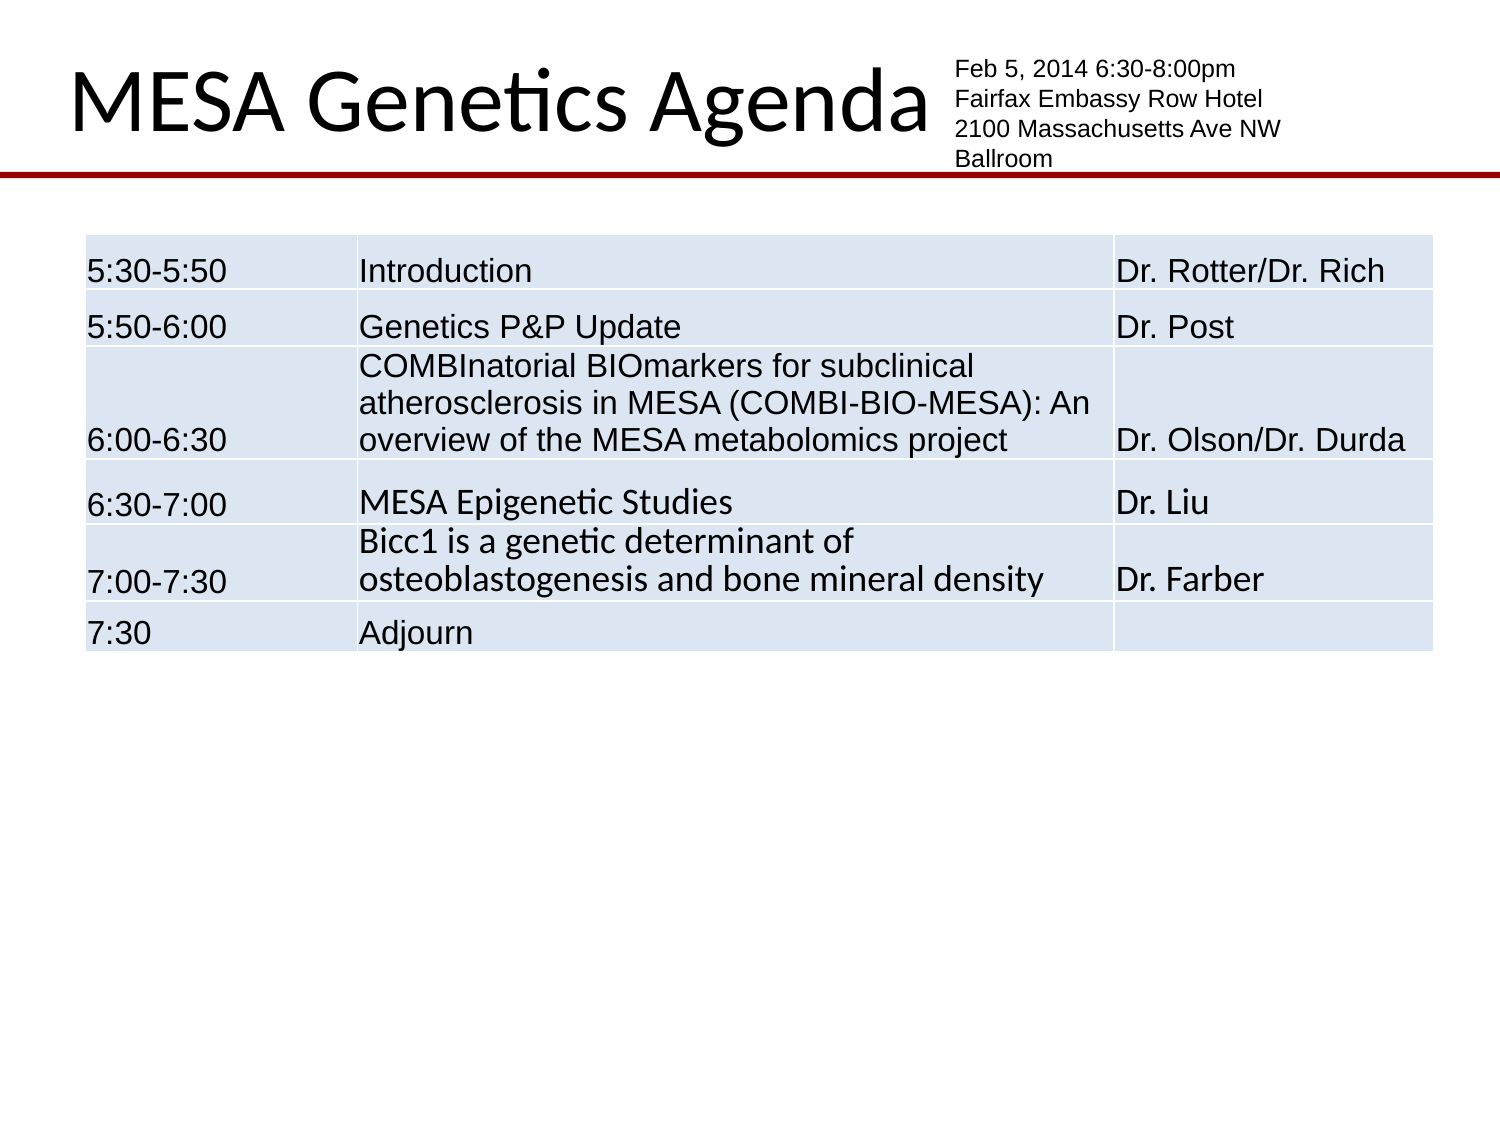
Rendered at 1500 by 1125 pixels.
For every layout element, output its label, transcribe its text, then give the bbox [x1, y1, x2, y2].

table_cell Genetics P&P Update [358, 290, 1113, 345]
table_header Introduction [358, 235, 1113, 288]
table_cell COMBInatorial BIOmarkers for subclinical atherosclerosis in MESA (COMBI-BIO-MESA): An overview of the MESA metabolomics project [358, 347, 1113, 458]
table_cell MESA Epigenetic Studies [358, 460, 1113, 523]
table_cell 5:50-6:00 [86, 290, 357, 345]
title MESA Genetics Agenda [53, 1, 1404, 189]
table_header 5:30-5:50 [86, 235, 357, 288]
table_cell 7:00-7:30 [86, 525, 357, 600]
table_cell Dr. Farber [1115, 525, 1433, 600]
table_cell 6:00-6:30 [86, 347, 357, 458]
table_header Dr. Rotter/Dr. Rich [1115, 235, 1433, 288]
table_cell Dr. Liu [1115, 460, 1433, 523]
table_cell Adjourn [358, 602, 1113, 651]
table_cell 7:30 [86, 602, 357, 651]
table_cell Dr. Post [1115, 290, 1433, 345]
table_cell Bicc1 is a genetic determinant of osteoblastogenesis and bone mineral density [358, 525, 1113, 600]
text_box Feb 5, 2014 6:30-8:00pm Fairfax Embassy Row Hotel 2100 Massachusetts Ave NW Ballroom [939, 45, 1493, 225]
table_cell 6:30-7:00 [86, 460, 357, 523]
table_cell [1115, 602, 1433, 651]
table_cell Dr. Olson/Dr. Durda [1115, 347, 1433, 458]
